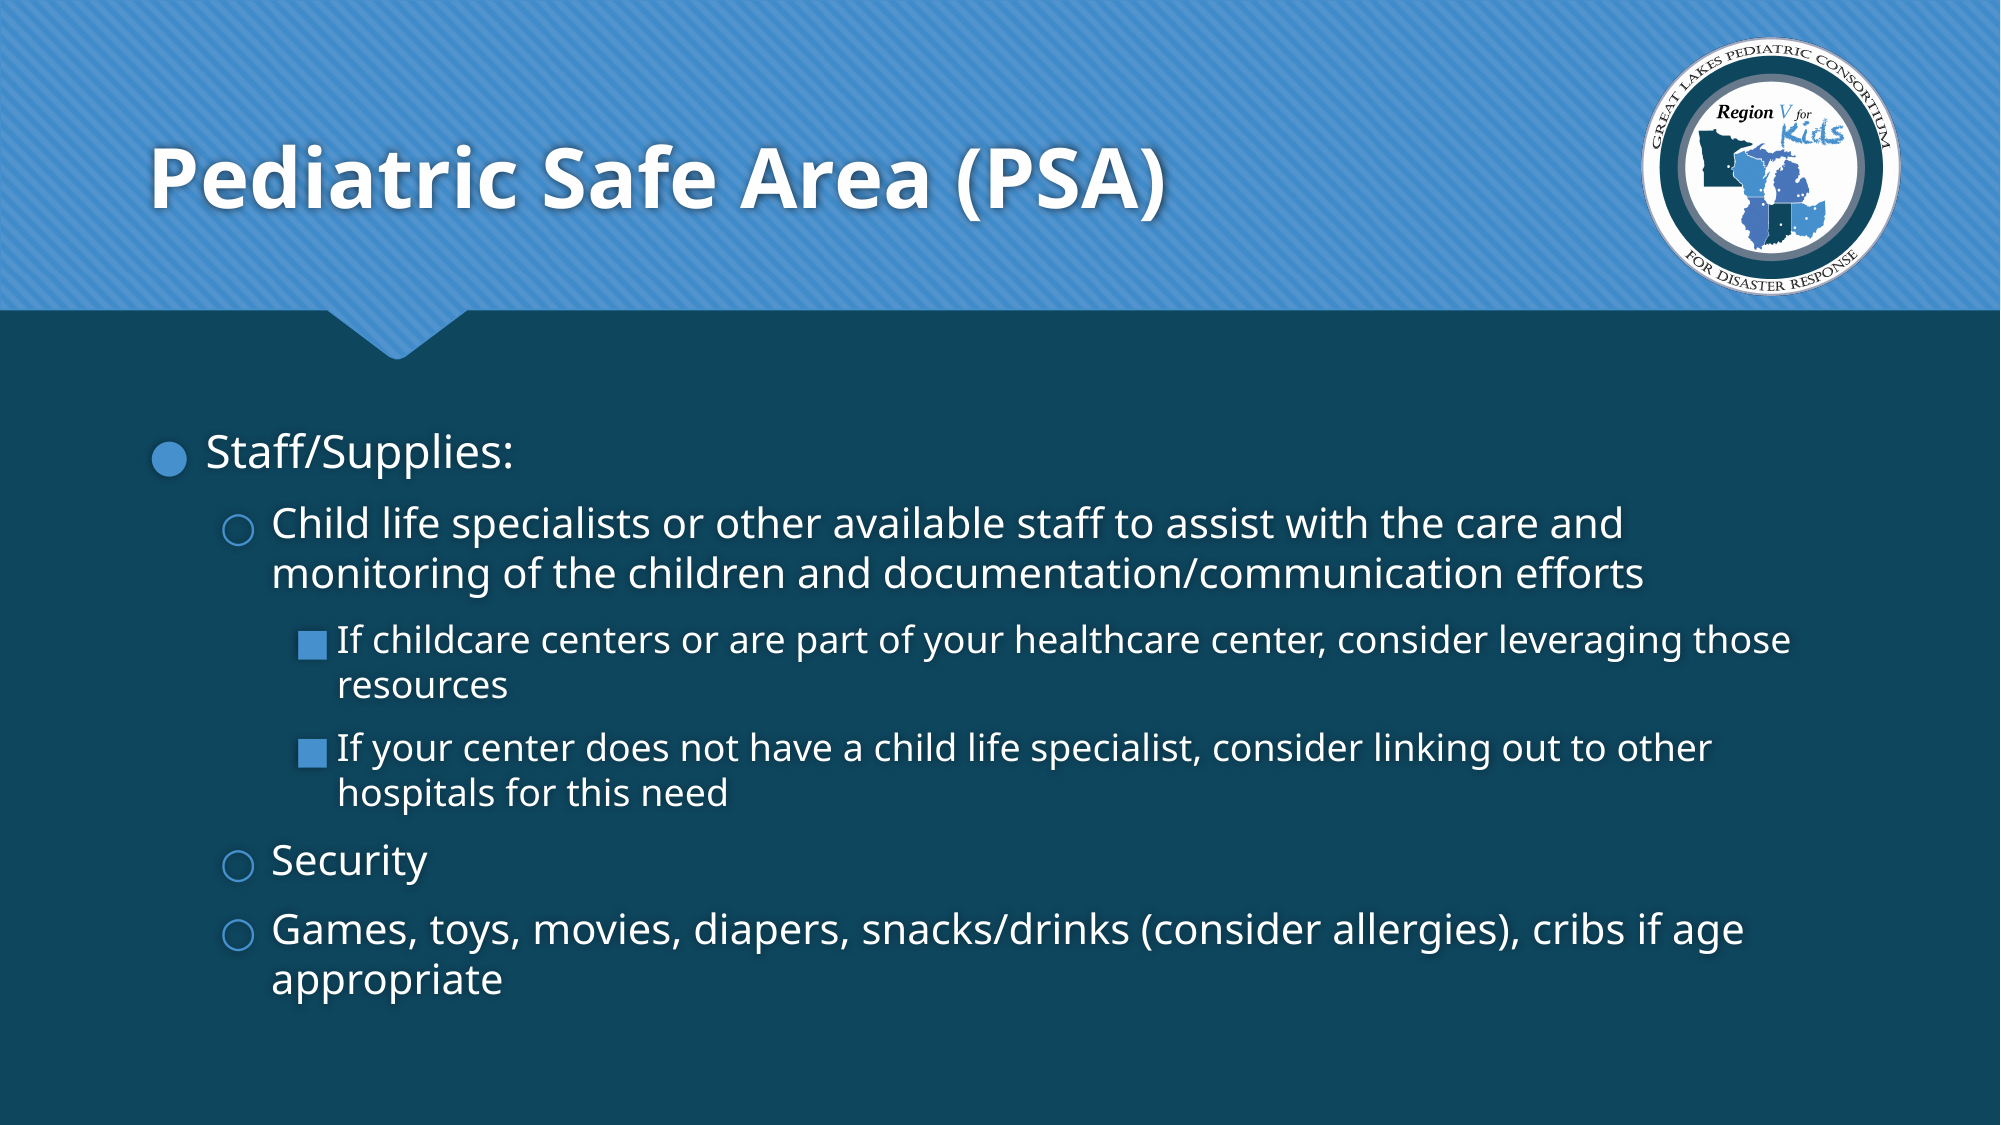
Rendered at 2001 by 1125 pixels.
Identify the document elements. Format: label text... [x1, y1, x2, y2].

list Staff/Supplies: Child life specialists or other available staff to assist with the care and monitoring of the children and documentation/communication efforts If childcare centers or are part of your healthcare center, consider leveraging those resources If your center does not have a child life specialist, consider linking out to other hospitals for this need Security Games, toys, movies, diapers, snacks/drinks (consider allergies), cribs if age appropriate [134, 414, 1866, 1012]
picture [1, 1, 1999, 357]
title Pediatric Safe Area (PSA) [132, 73, 1868, 233]
